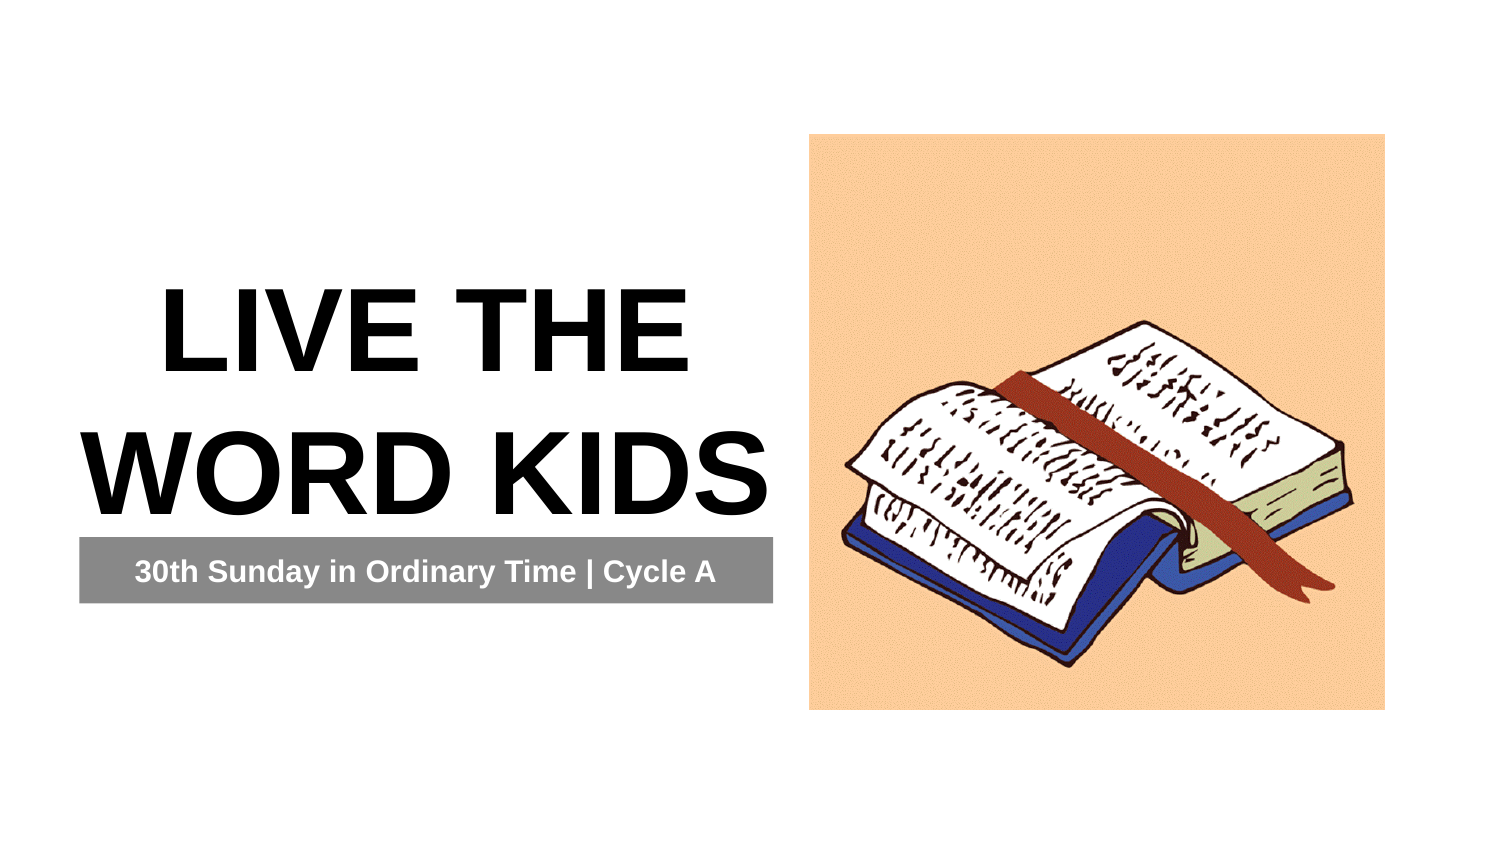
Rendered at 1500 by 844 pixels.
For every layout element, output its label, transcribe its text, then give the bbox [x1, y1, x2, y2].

text_box [79, 537, 774, 551]
text_box LIVE THE WORD KIDS [0, 253, 803, 539]
picture [808, 134, 1385, 710]
text_box 30th Sunday in Ordinary Time | Cycle A [0, 551, 803, 627]
